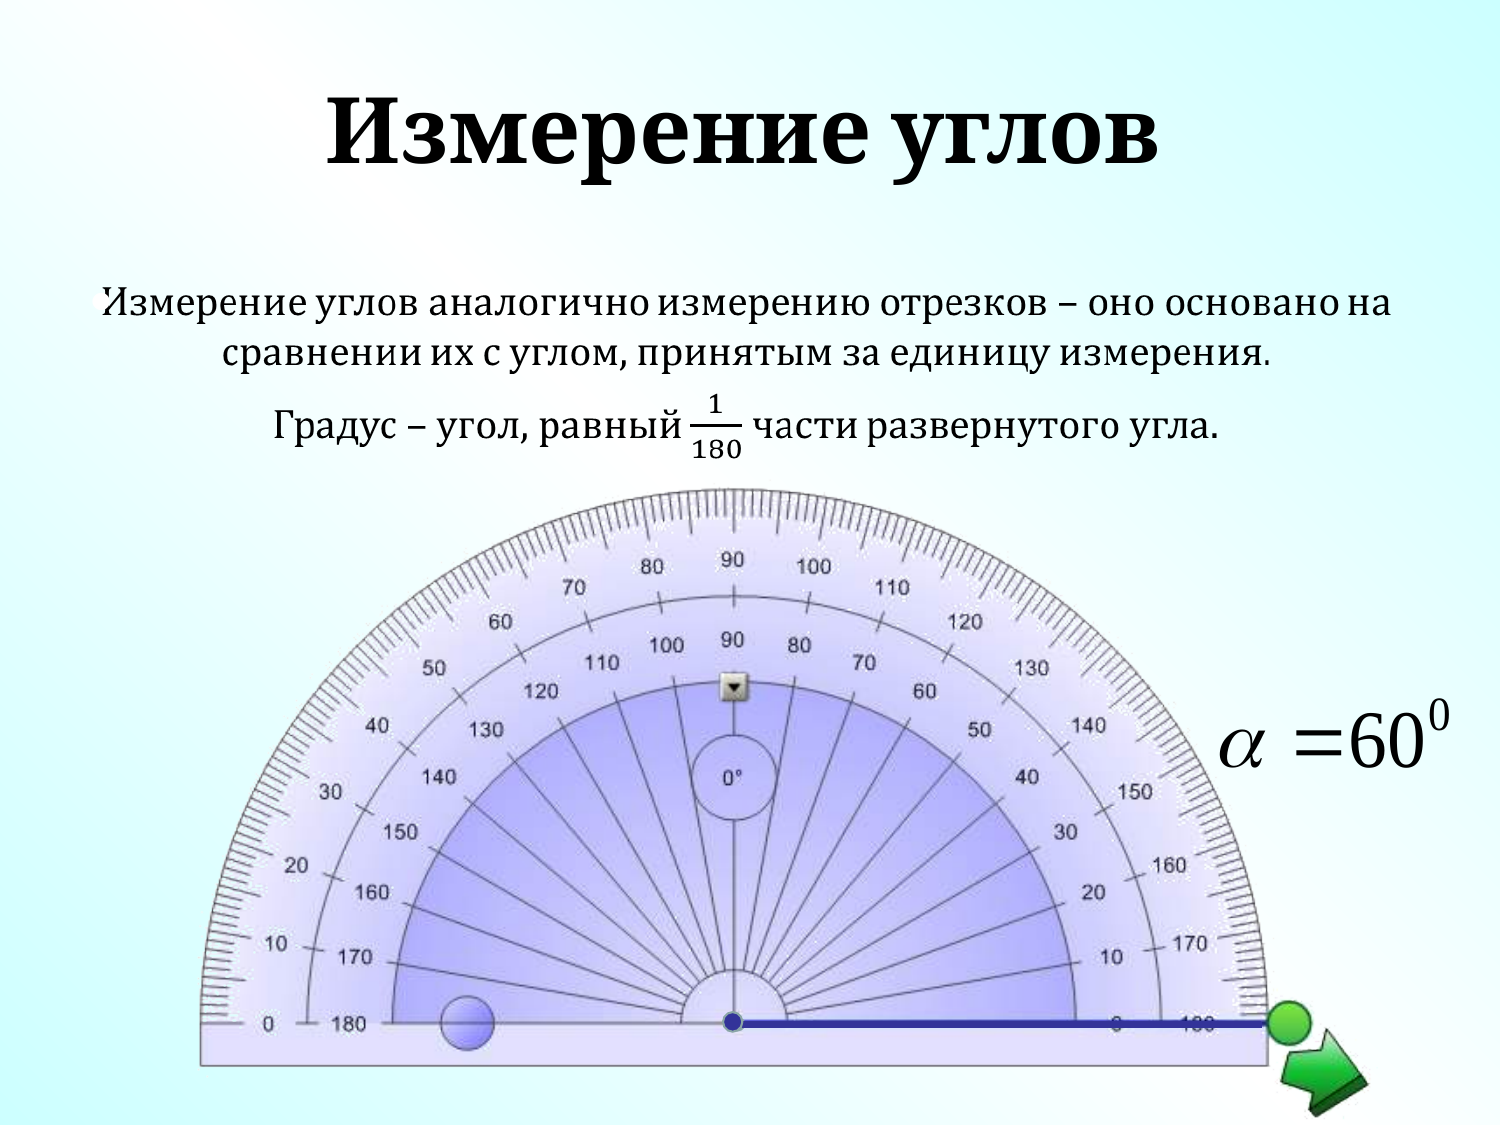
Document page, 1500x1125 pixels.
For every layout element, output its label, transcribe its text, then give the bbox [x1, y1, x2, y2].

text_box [198, 1019, 1261, 1024]
title Измерение углов [69, 75, 1420, 179]
picture [184, 478, 1467, 1125]
list [75, 262, 1425, 1005]
